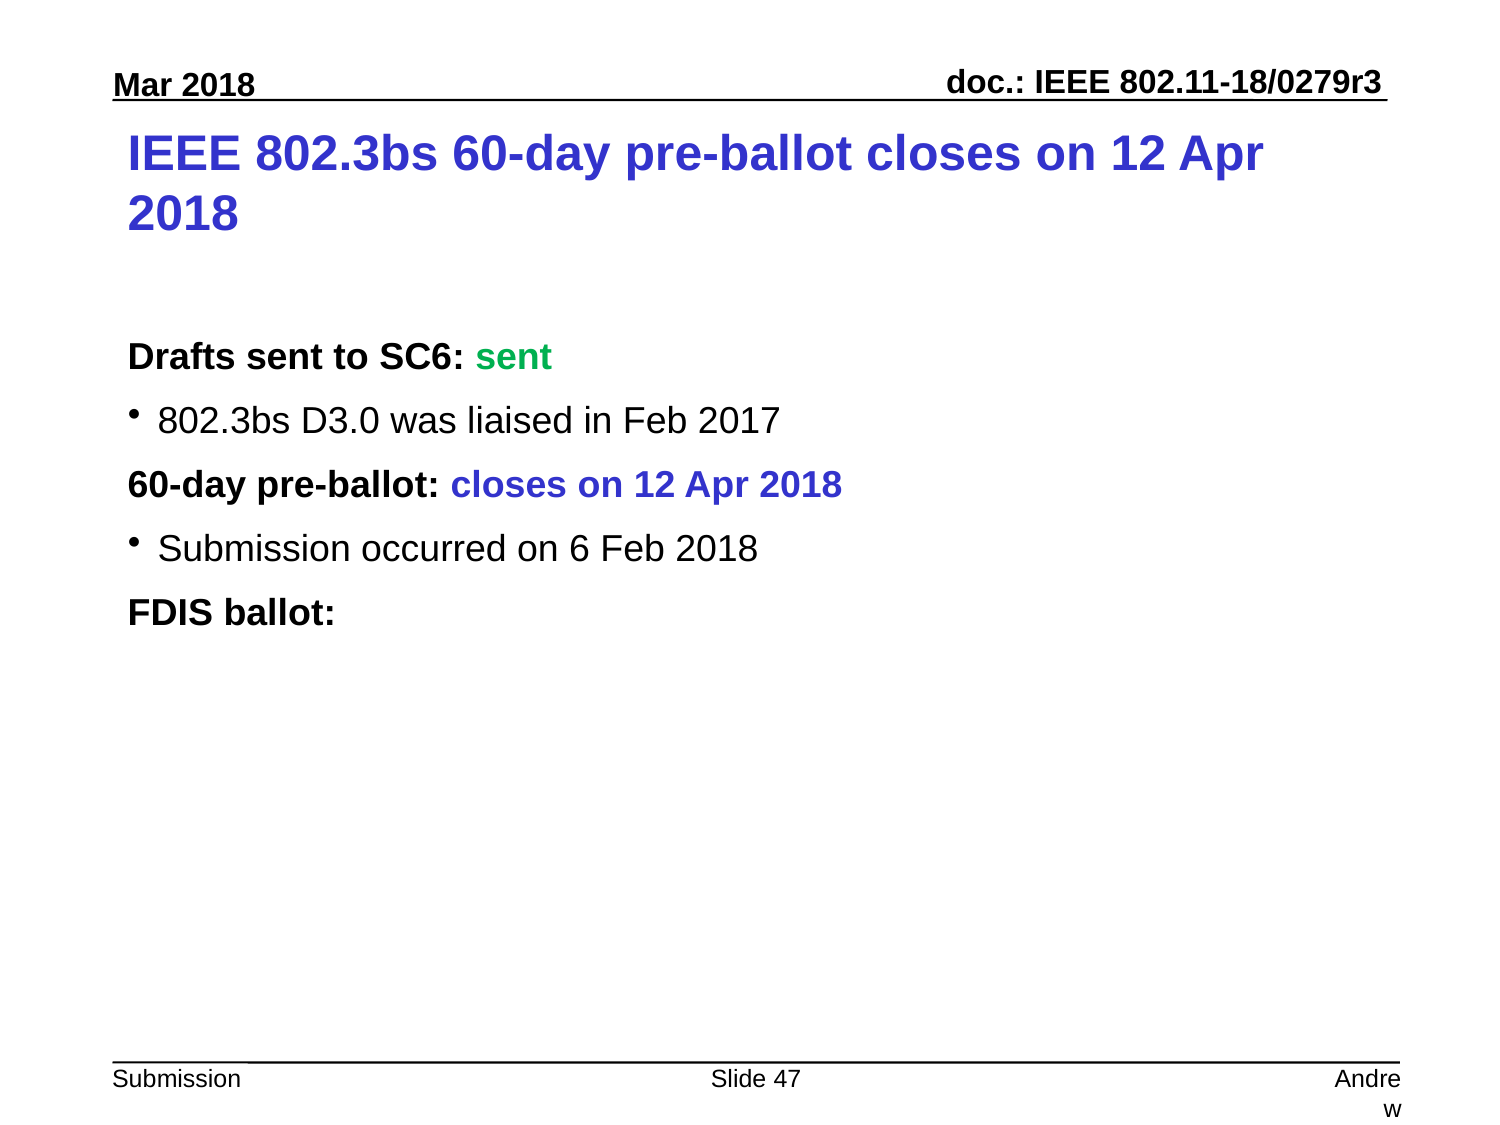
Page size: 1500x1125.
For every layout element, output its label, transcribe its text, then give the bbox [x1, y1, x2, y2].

footer Andrew Myles, Cisco [1320, 1061, 1402, 1093]
list Drafts sent to SC6: sent 802.3bs D3.0 was liaised in Feb 2017 60-day pre-ballot: closes on 12 Apr 2018 Submission occurred on 6 Feb 2018 FDIS ballot: [112, 324, 1388, 1000]
slide_number Slide 47 [709, 1061, 803, 1093]
title IEEE 802.3bs 60-day pre-ballot closes on 12 Apr 2018 [112, 112, 1388, 288]
